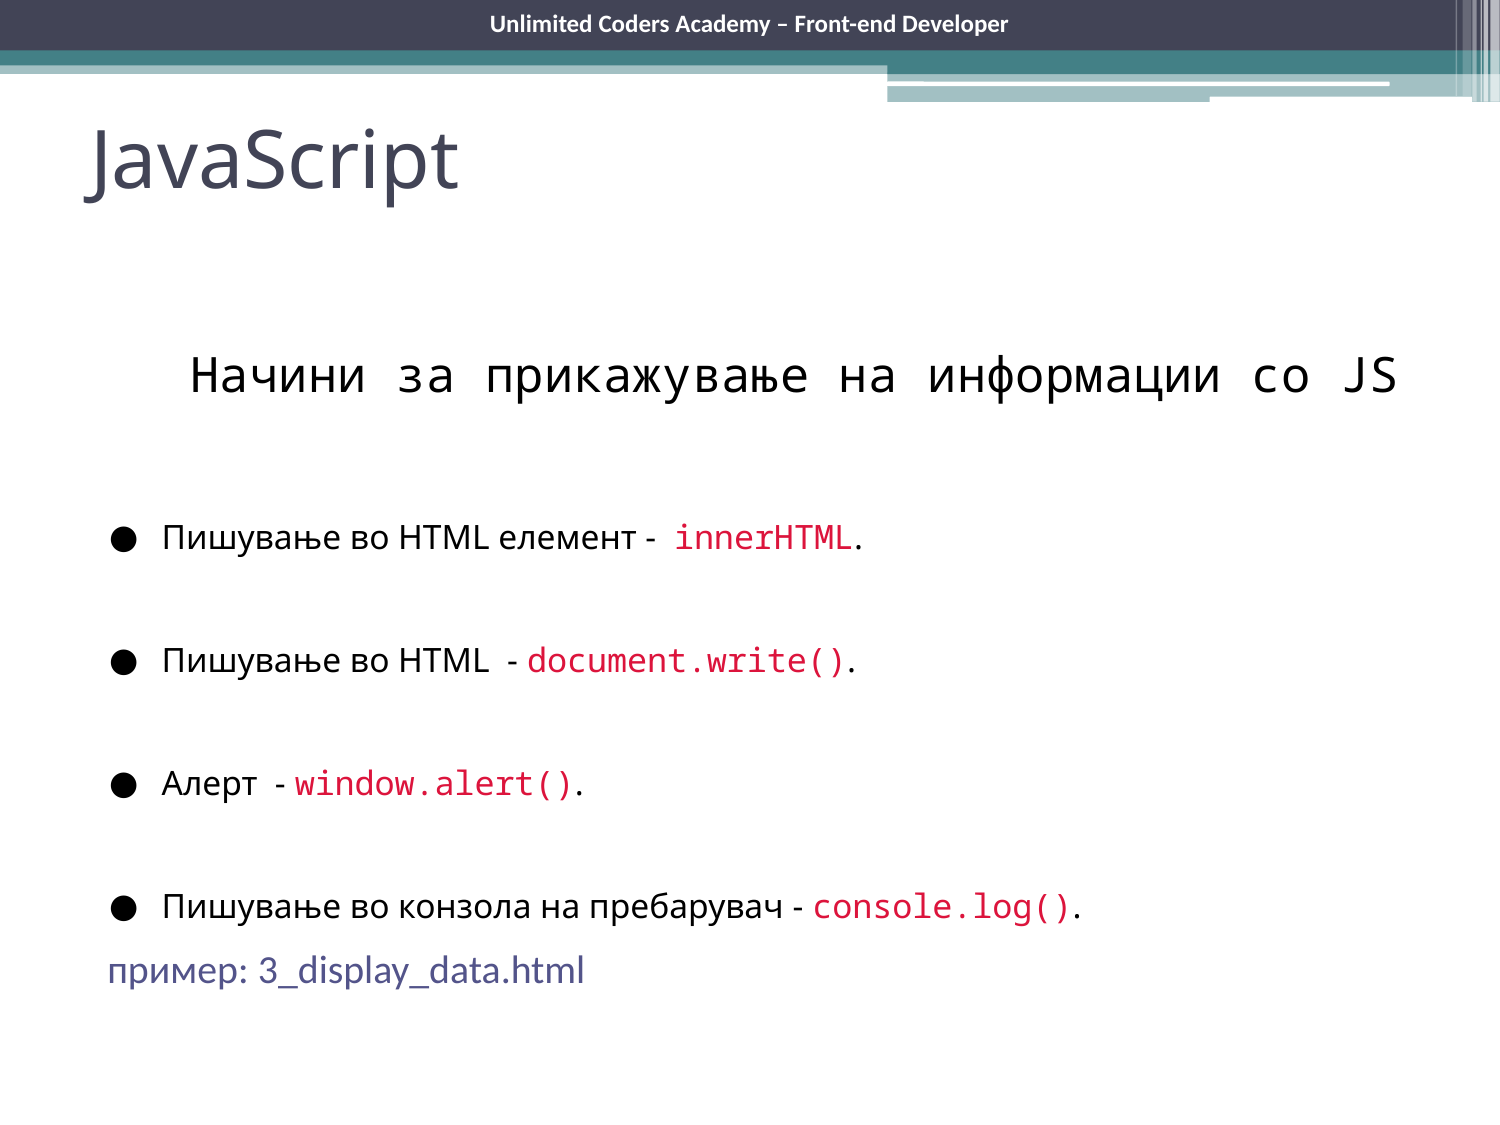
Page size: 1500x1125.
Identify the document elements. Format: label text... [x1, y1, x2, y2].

title JavaScript [75, 99, 1425, 213]
list Начини за прикажување на информации со JS Пишување во HTML елемент - innerHTML. Пишување во HTML - document.write(). Алерт - window.alert(). Пишување во конзола на пребарувач - console.log(). пример: 3_display_data.html [75, 229, 1425, 1079]
footer Unlimited Coders Academy – Front-end Developer [0, 0, 1500, 38]
